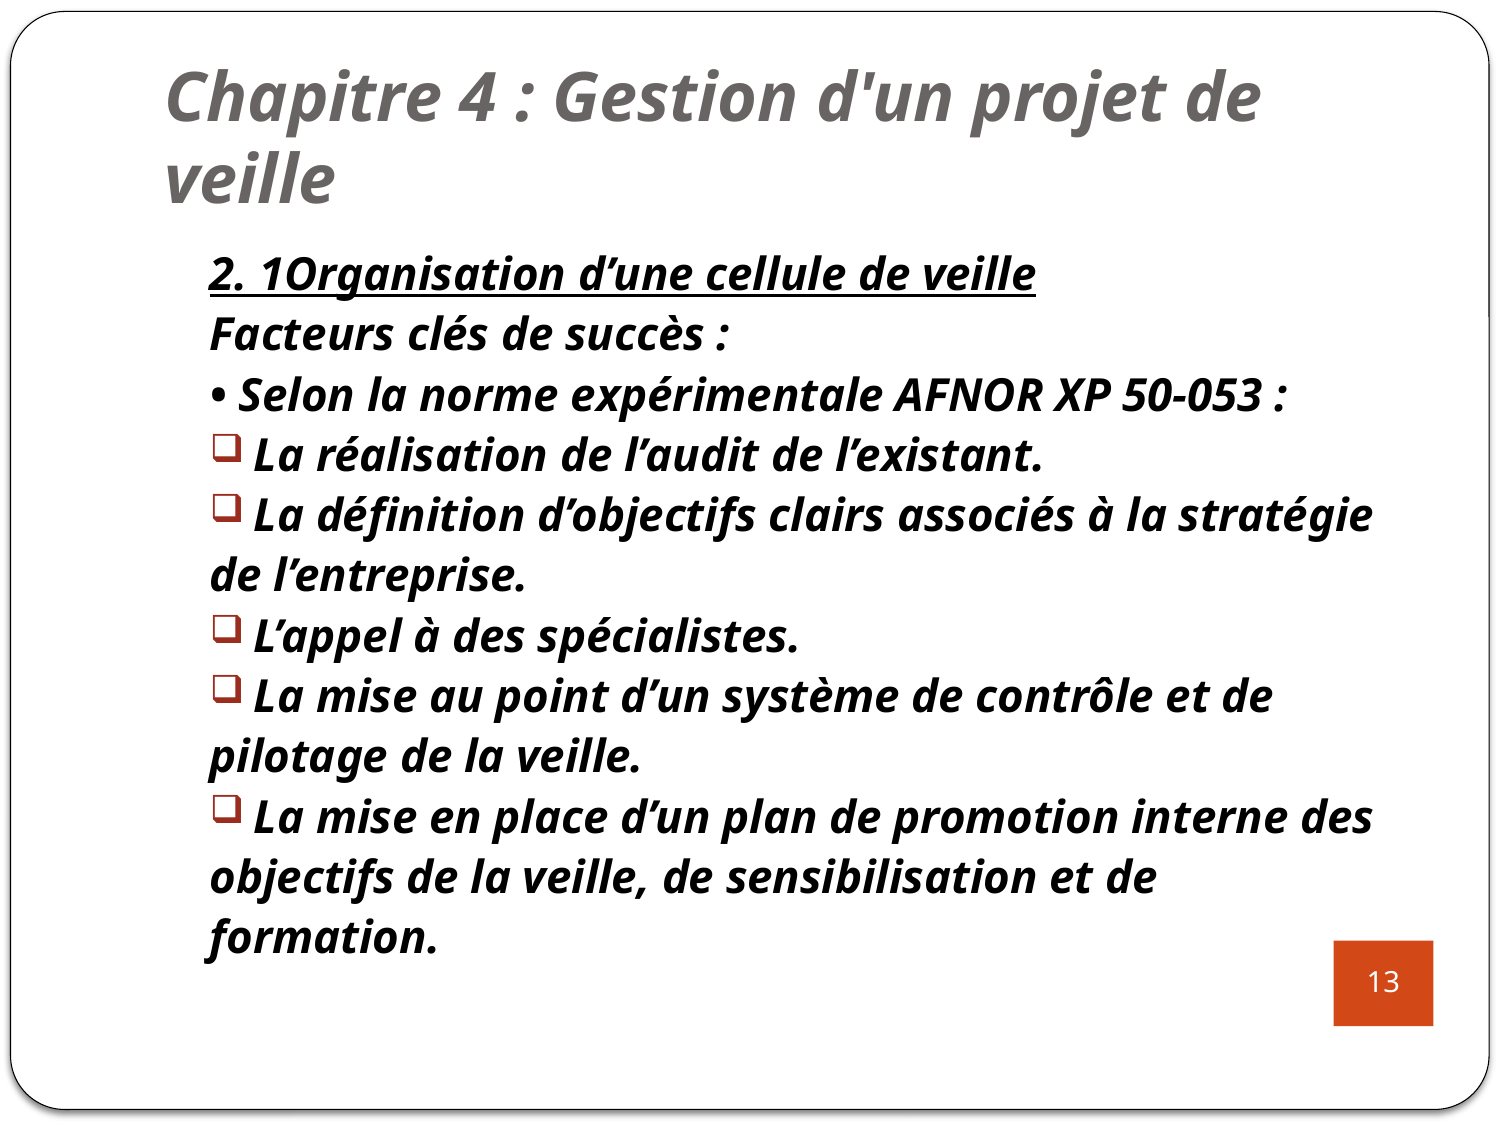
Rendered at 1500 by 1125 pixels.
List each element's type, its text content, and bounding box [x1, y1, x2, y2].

list 2. 1Organisation d’une cellule de veille Facteurs clés de succès : • Selon la norme expérimentale AFNOR XP 50-053 : La réalisation de l’audit de l’existant. La définition d’objectifs clairs associés à la stratégie de l’entreprise. L’appel à des spécialistes. La mise au point d’un système de contrôle et de pilotage de la veille. La mise en place d’un plan de promotion interne des objectifs de la veille, de sensibilisation et de formation. [150, 237, 1425, 988]
slide_number 13 [1333, 940, 1434, 1027]
title Chapitre 4 : Gestion d'un projet de veille [150, 45, 1425, 233]
